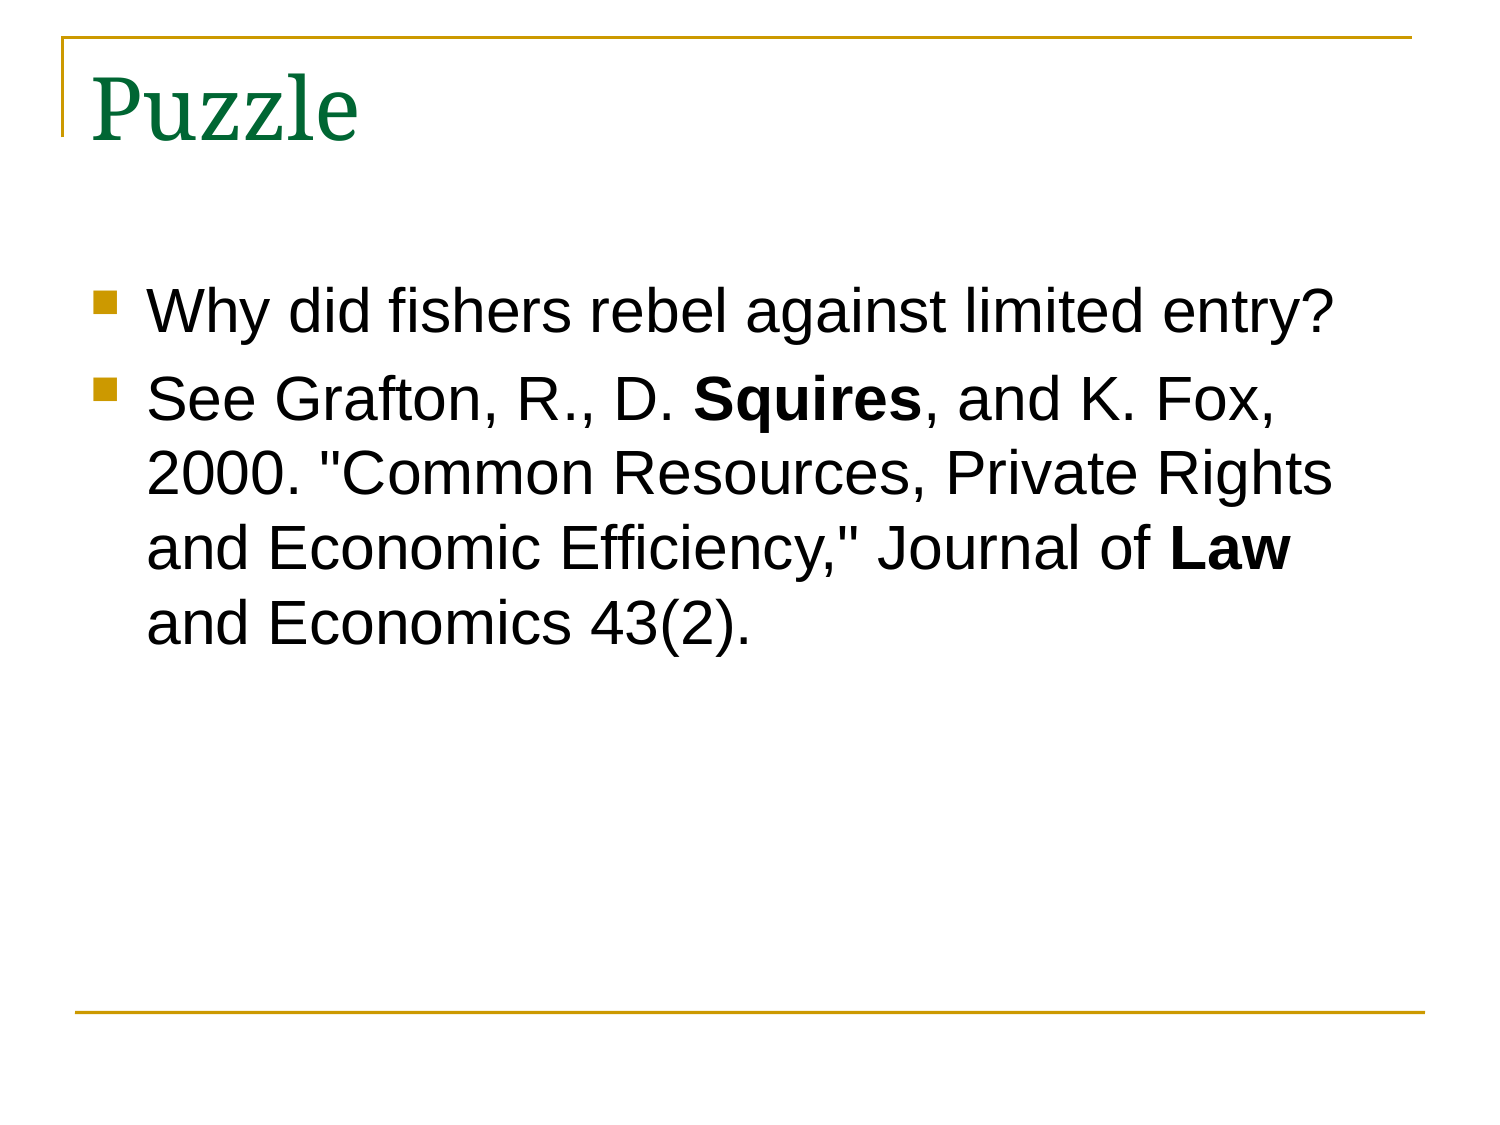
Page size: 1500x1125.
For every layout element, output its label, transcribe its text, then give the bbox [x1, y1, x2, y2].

list Why did fishers rebel against limited entry? See Grafton, R., D. Squires, and K. Fox, 2000. "Common Resources, Private Rights and Economic Efficiency," Journal of Law and Economics 43(2). [74, 262, 1426, 1006]
title Puzzle [74, 45, 1426, 233]
